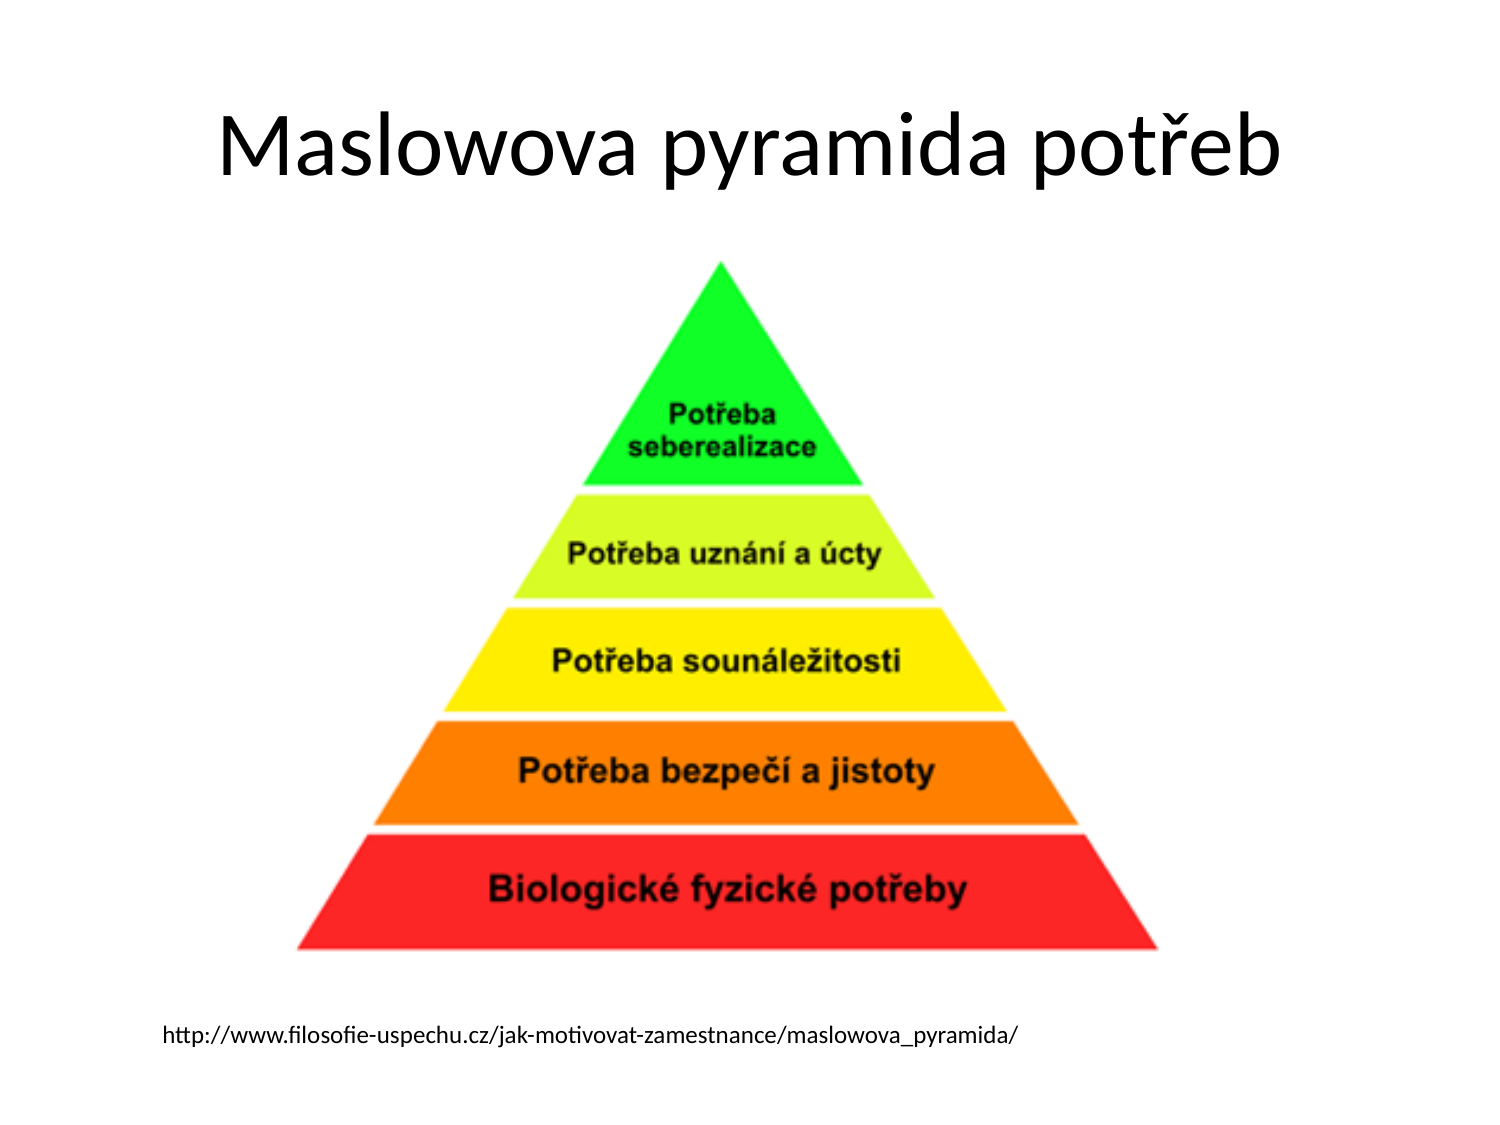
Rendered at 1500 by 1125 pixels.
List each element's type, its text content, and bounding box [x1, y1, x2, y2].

picture [277, 243, 1178, 974]
text_box http://www.filosofie-uspechu.cz/jak-motivovat-zamestnance/maslowova_pyramida/ [147, 1011, 1424, 1057]
title Maslowova pyramida potřeb [75, 45, 1425, 233]
